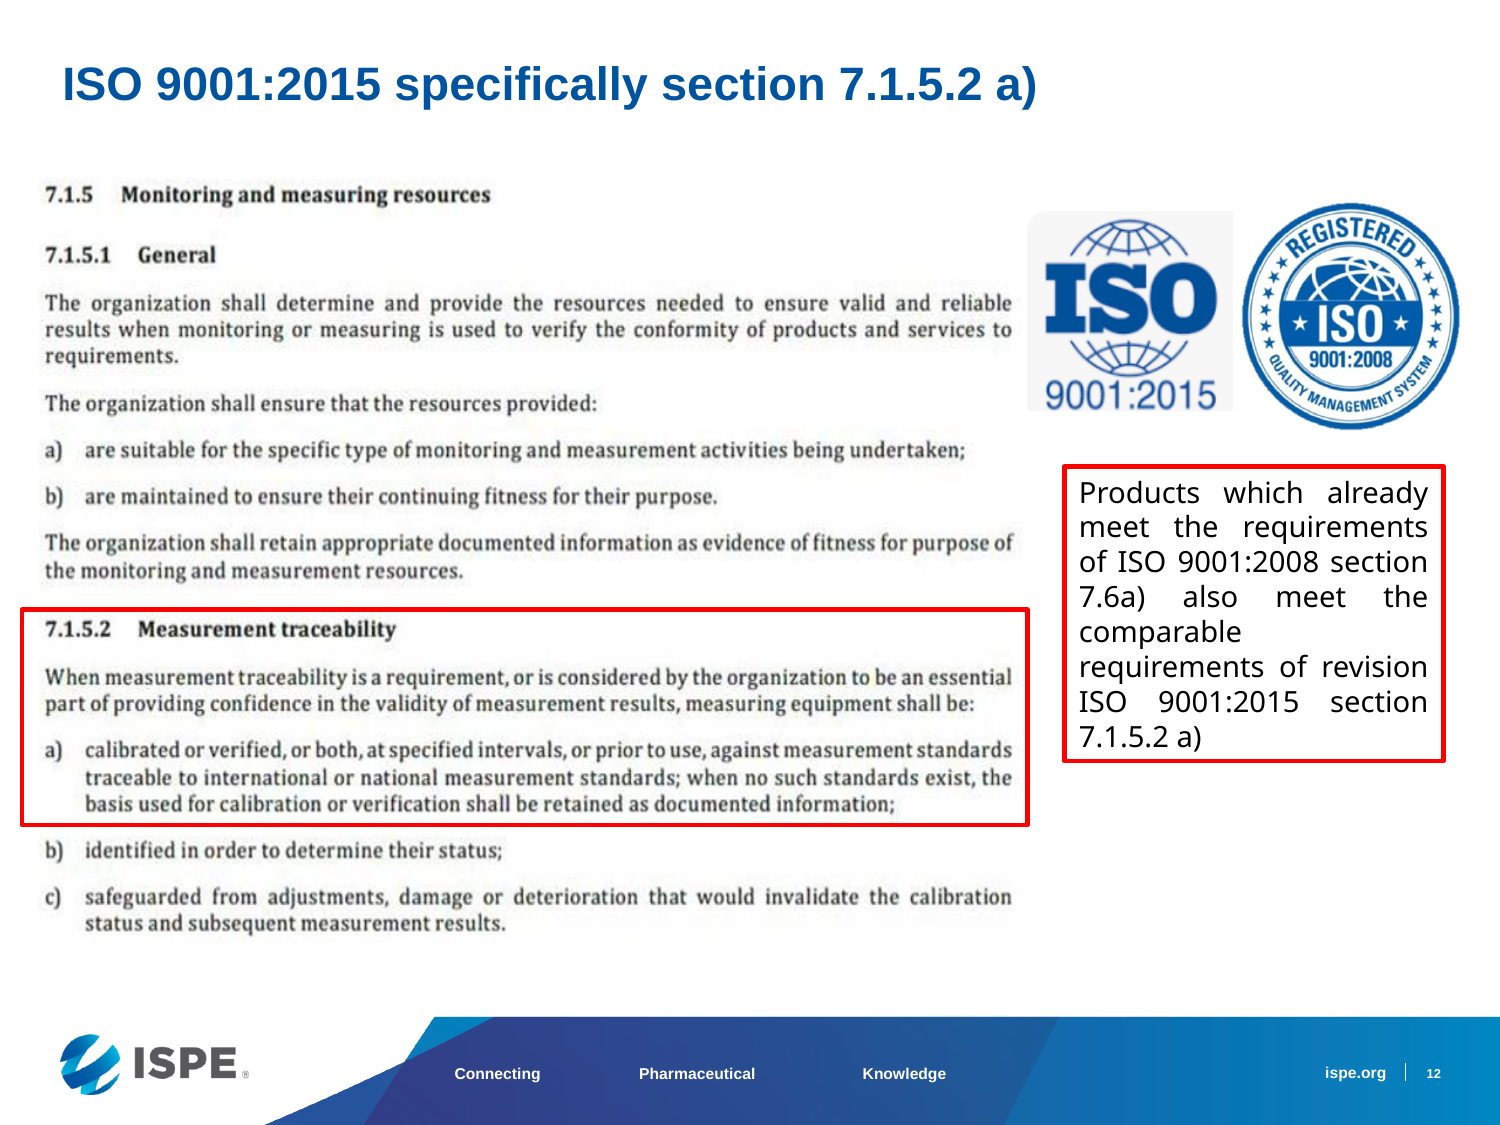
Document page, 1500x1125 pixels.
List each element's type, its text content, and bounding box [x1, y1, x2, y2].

text_box Products which already meet the requirements of ISO 9001:2008 section 7.6a) also meet the comparable requirements of revision ISO 9001:2015 section 7.1.5.2 a) [1064, 466, 1444, 761]
picture [0, 0, 1500, 1125]
text_box [20, 607, 33, 827]
list ISO 9001:2015 specifically section 7.1.5.2 a) [62, 62, 1438, 209]
slide_number 12 [1426, 1021, 1477, 1082]
